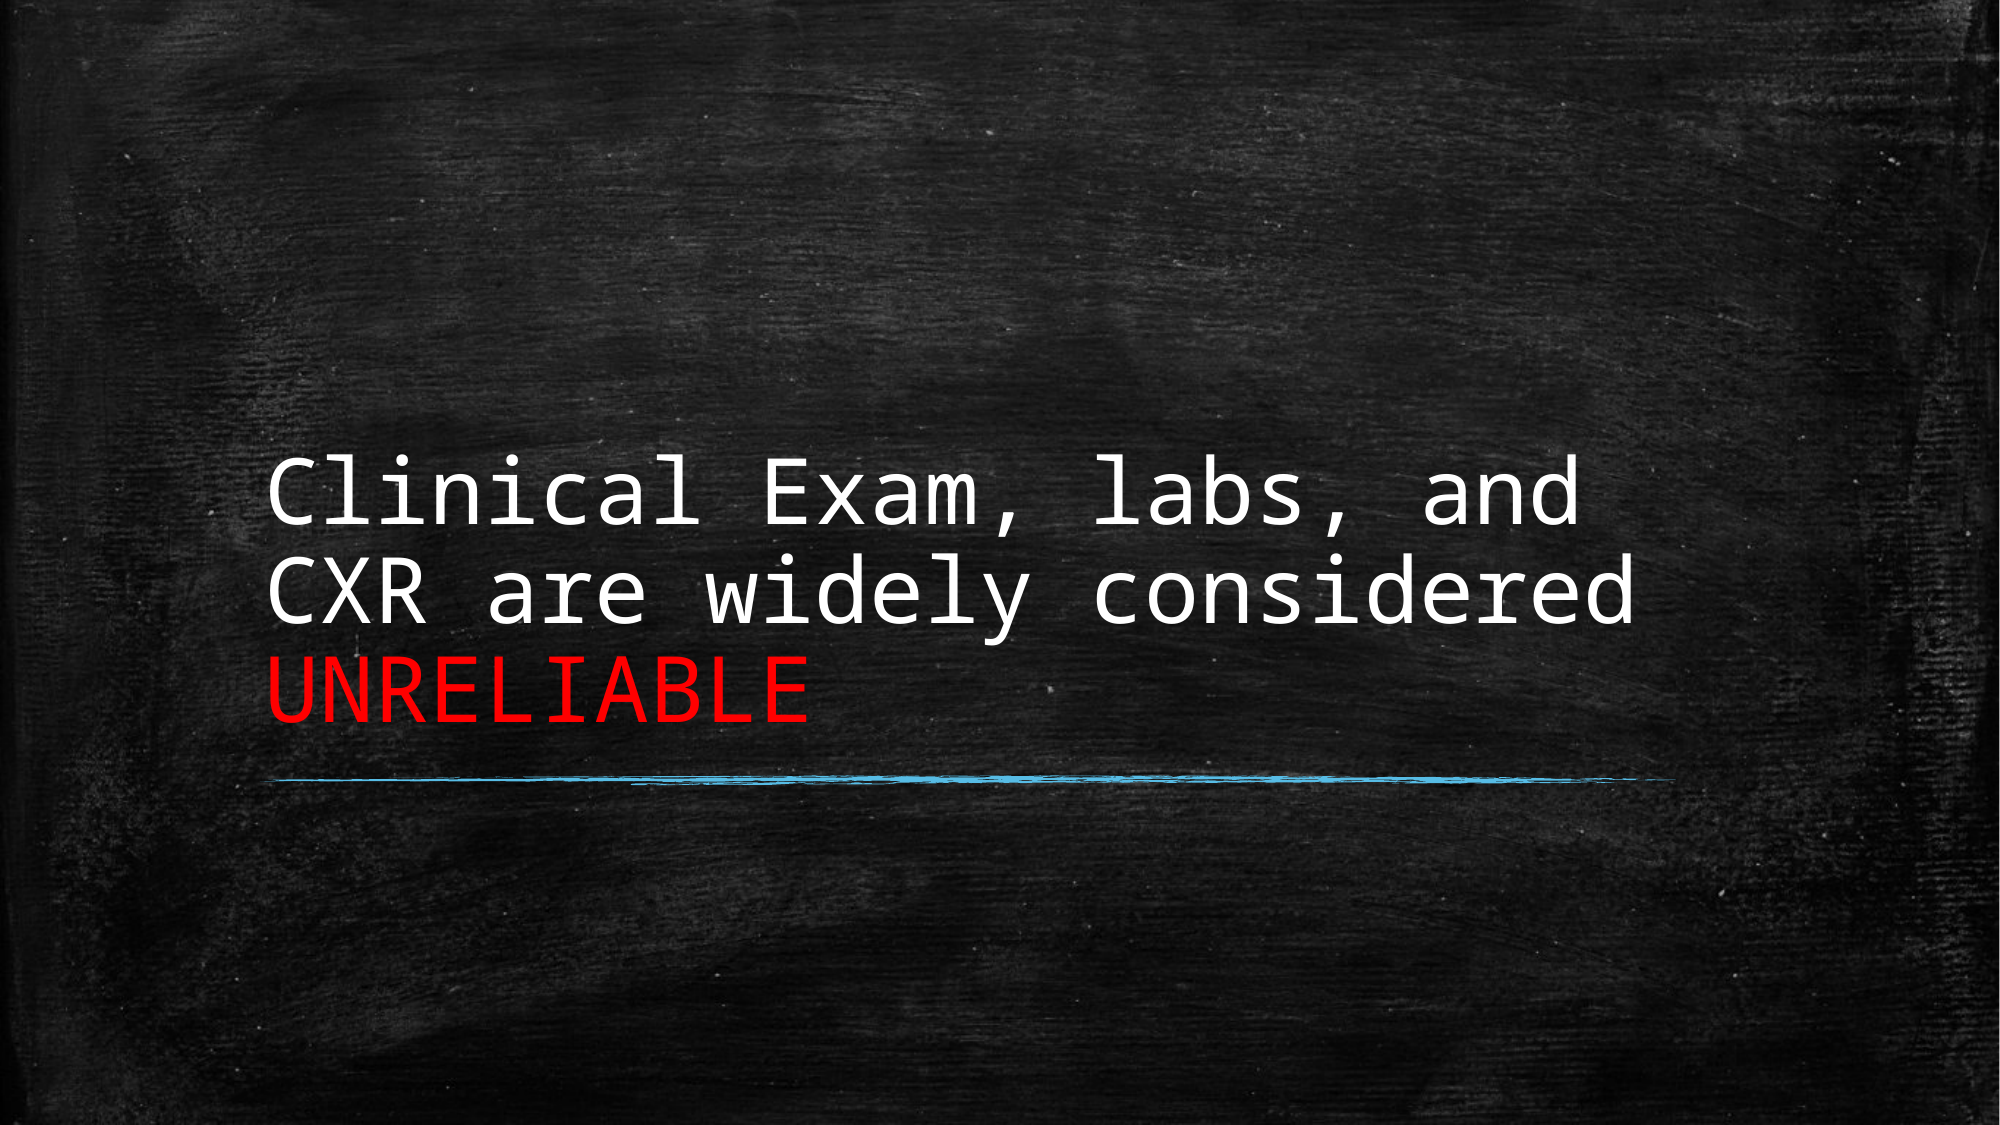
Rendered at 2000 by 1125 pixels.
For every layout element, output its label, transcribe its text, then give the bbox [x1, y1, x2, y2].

title Clinical Exam, labs, and CXR are widely considered UNRELIABLE [249, 312, 1750, 750]
